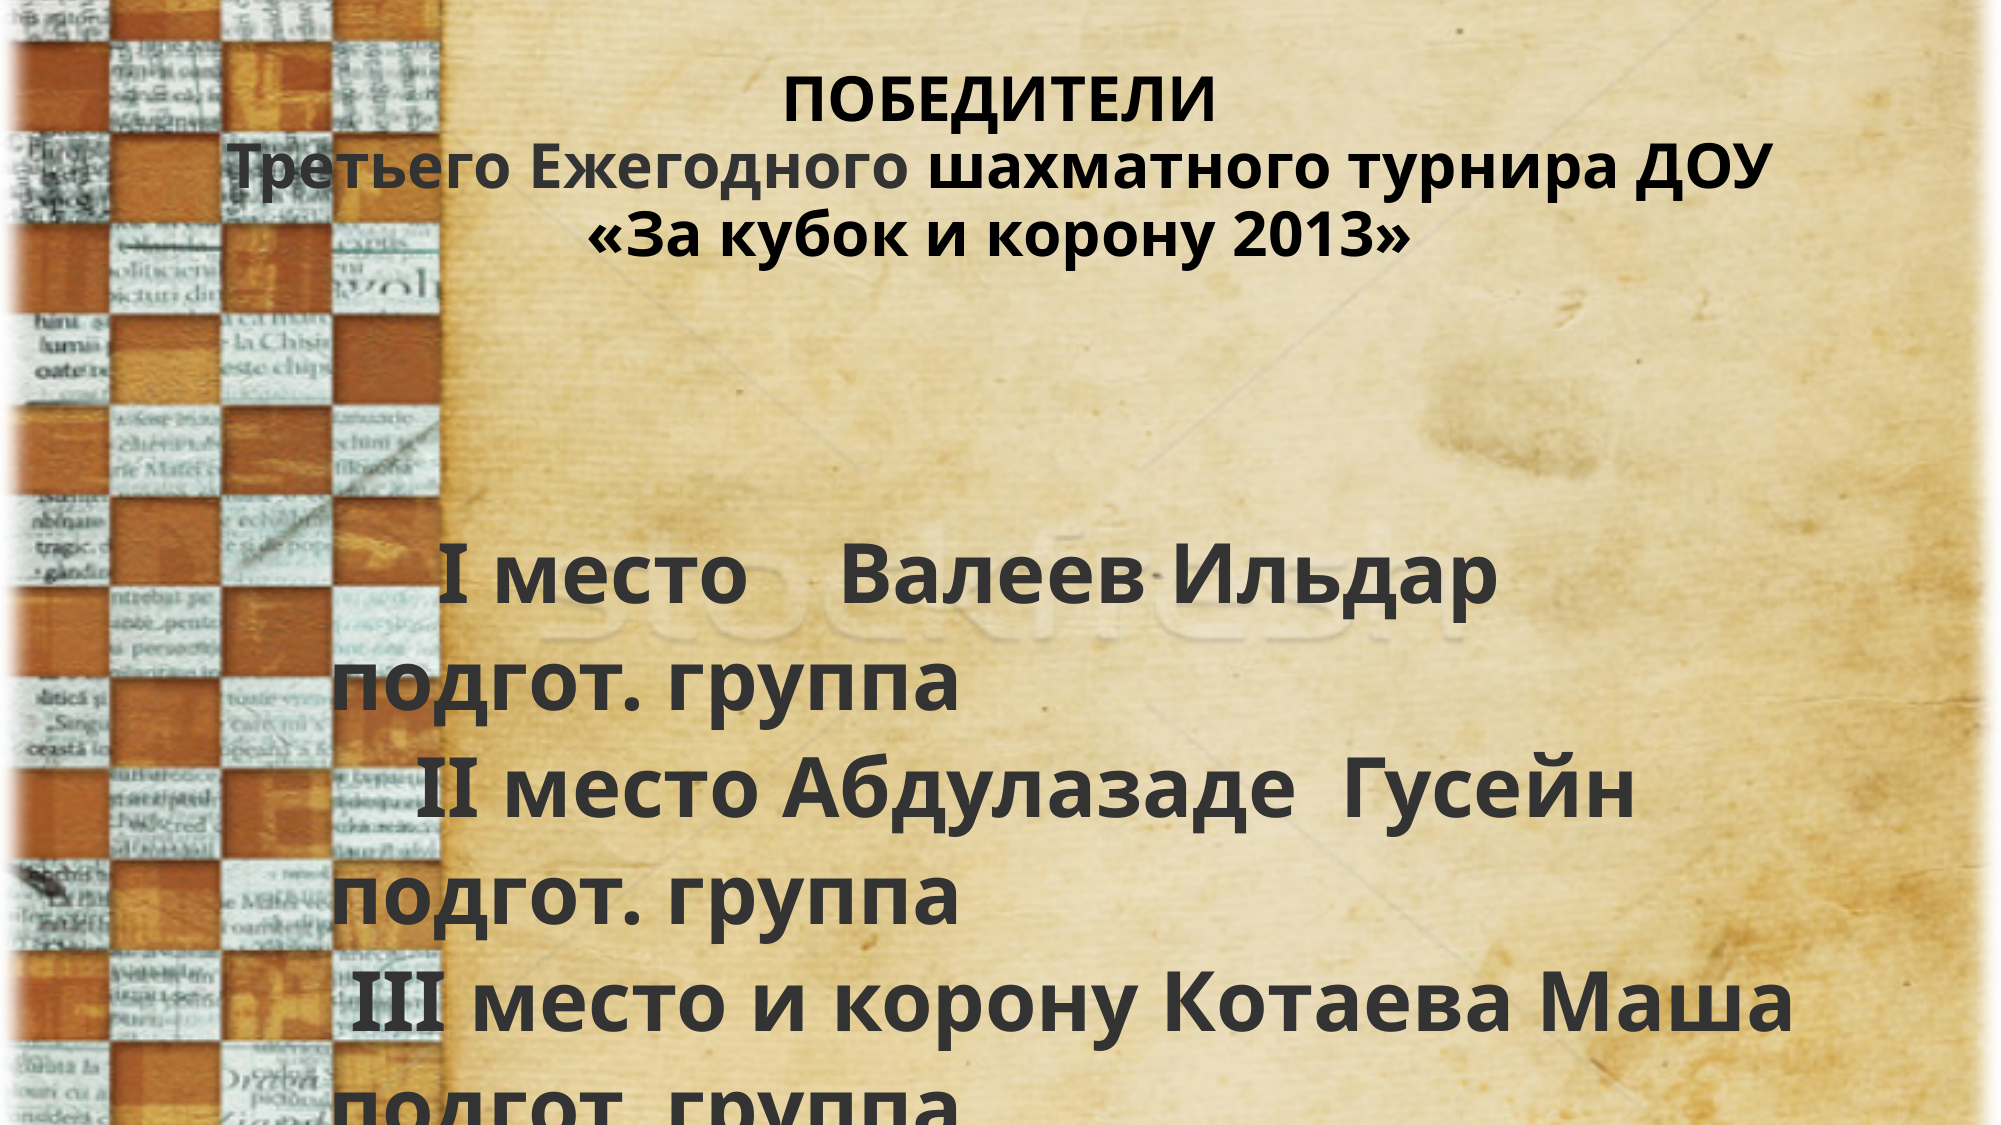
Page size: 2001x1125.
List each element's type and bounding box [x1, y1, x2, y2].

list [313, 389, 1687, 934]
picture [0, 0, 2000, 1125]
